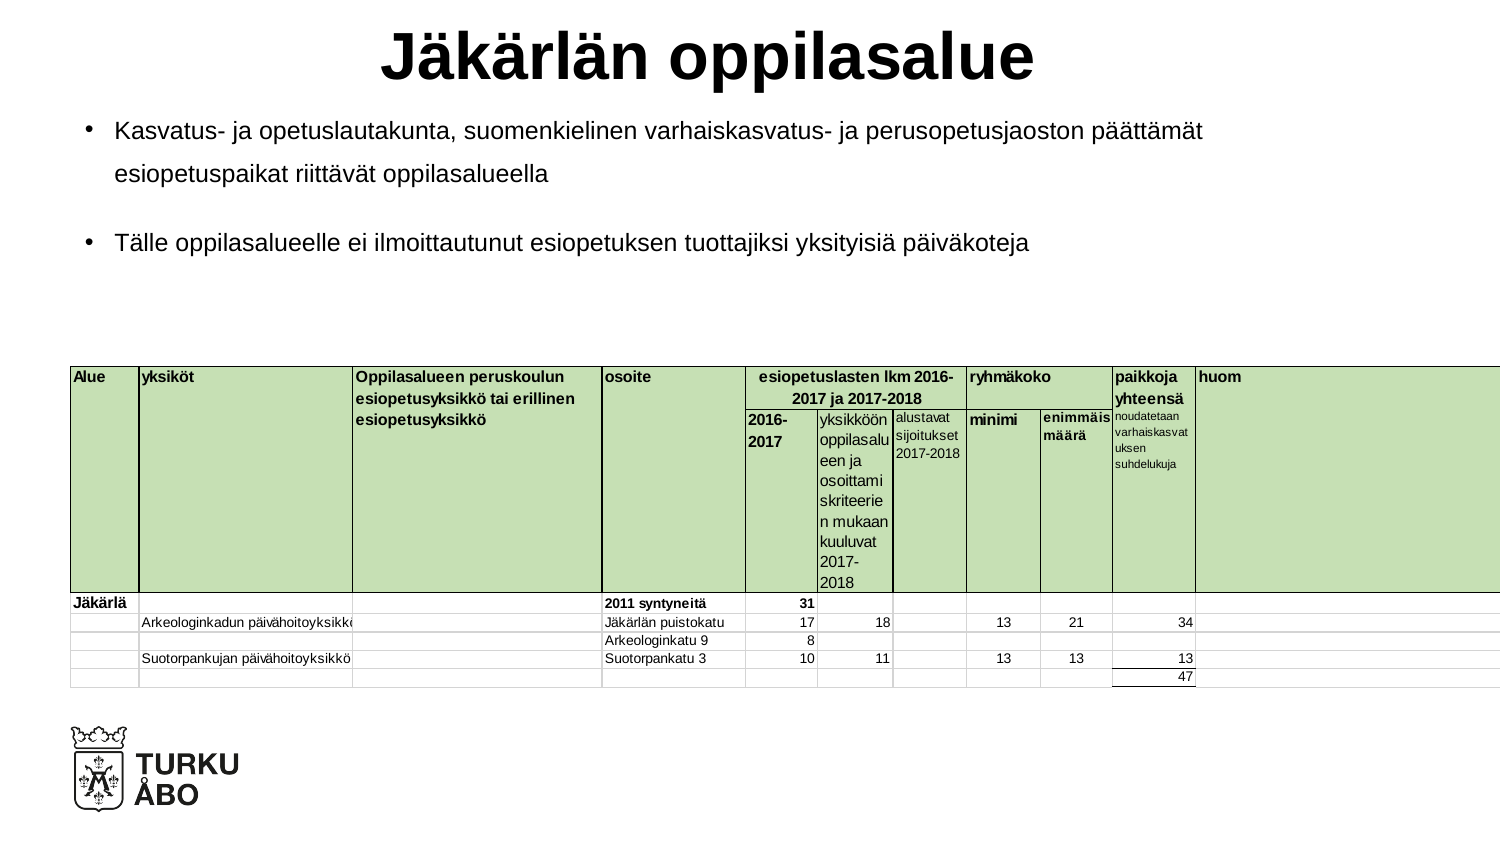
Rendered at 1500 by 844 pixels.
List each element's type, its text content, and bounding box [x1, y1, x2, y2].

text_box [69, 365, 1500, 689]
title Jäkärlän oppilasalue [70, 11, 1362, 93]
list Kasvatus- ja opetuslautakunta, suomenkielinen varhaiskasvatus- ja perusopetusjaoston päättämät esiopetuspaikat riittävät oppilasalueella Tälle oppilasalueelle ei ilmoittautunut esiopetuksen tuottajiksi yksityisiä päiväkoteja [70, 93, 1362, 364]
list Kasvatus- ja opetuslautakunta, suomenkielinen varhaiskasvatus- ja perusopetusjaoston päättämät esiopetuspaikat riittävät oppilasalueella Tälle oppilasalueelle ei ilmoittautunut esiopetuksen tuottajiksi yksityisiä päiväkoteja [70, 696, 1362, 795]
picture [70, 795, 239, 813]
